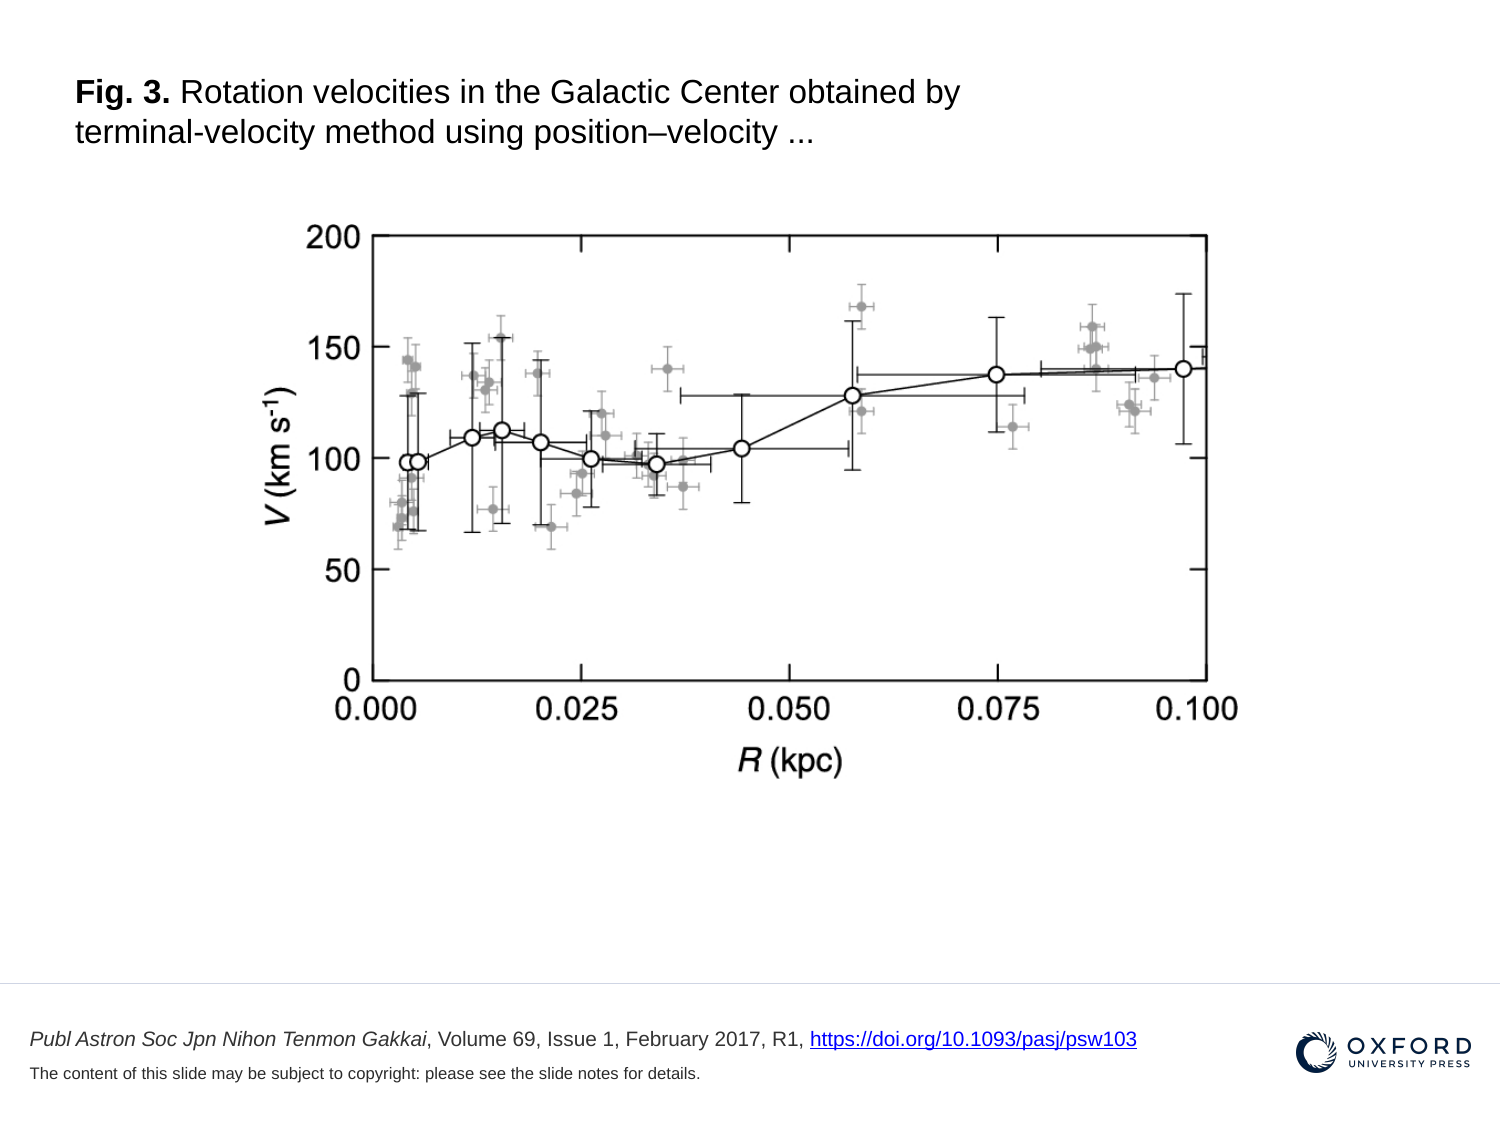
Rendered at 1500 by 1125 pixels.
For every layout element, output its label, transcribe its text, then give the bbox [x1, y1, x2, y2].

title Fig. 3. Rotation velocities in the Galactic Center obtained by terminal-velocity method using position–velocity ... [75, 69, 1078, 171]
footer Publ Astron Soc Jpn Nihon Tenmon Gakkai, Volume 69, Issue 1, February 2017, R1, https://doi.org/10.1093/pasj/psw103 The content of this slide may be subject to copyright: please see the slide notes for details. [0, 983, 1260, 1125]
picture [1296, 1032, 1471, 1073]
picture [262, 224, 1238, 779]
